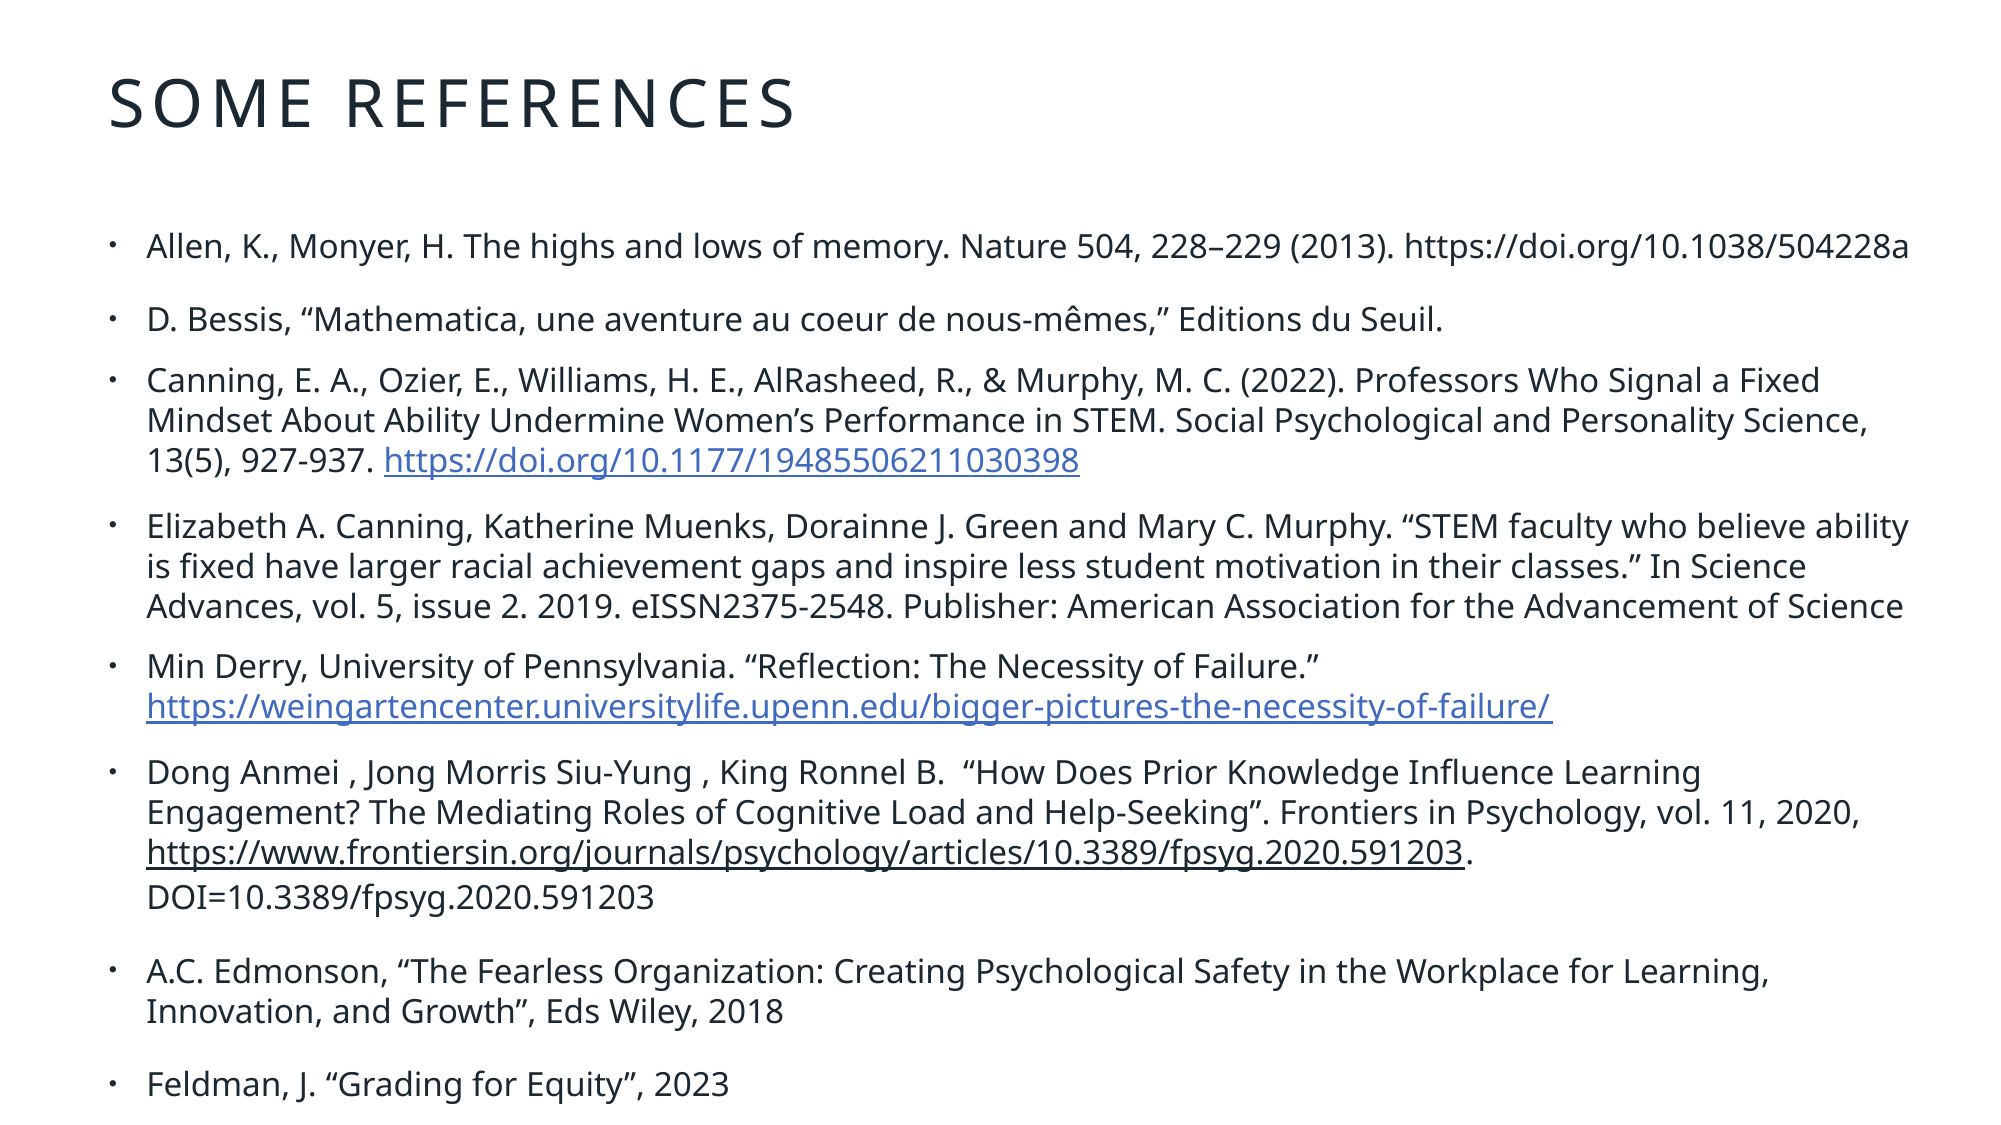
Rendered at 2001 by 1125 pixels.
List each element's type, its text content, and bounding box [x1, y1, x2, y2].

title Some references [93, 0, 1651, 150]
list Allen, K., Monyer, H. The highs and lows of memory. Nature 504, 228–229 (2013). https://doi.org/10.1038/504228a D. Bessis, “Mathematica, une aventure au coeur de nous-mêmes,” Editions du Seuil. Canning, E. A., Ozier, E., Williams, H. E., AlRasheed, R., & Murphy, M. C. (2022). Professors Who Signal a Fixed Mindset About Ability Undermine Women’s Performance in STEM. Social Psychological and Personality Science, 13(5), 927-937. https://doi.org/10.1177/19485506211030398 Elizabeth A. Canning, Katherine Muenks, Dorainne J. Green and Mary C. Murphy. “STEM faculty who believe ability is fixed have larger racial achievement gaps and inspire less student motivation in their classes.” In Science Advances, vol. 5, issue 2. 2019. eISSN2375-2548. Publisher: American Association for the Advancement of Science Min Derry, University of Pennsylvania. “Reflection: The Necessity of Failure.” https://weingartencenter.universitylife.upenn.edu/bigger-pictures-the-necessity-of-failure/ Dong Anmei , Jong Morris Siu-Yung , King Ronnel B. “How Does Prior Knowledge Influence Learning Engagement? The Mediating Roles of Cognitive Load and Help-Seeking”. Frontiers in Psychology, vol. 11, 2020, https://www.frontiersin.org/journals/psychology/articles/10.3389/fpsyg.2020.591203. DOI=10.3389/fpsyg.2020.591203 A.C. Edmonson, “The Fearless Organization: Creating Psychological Safety in the Workplace for Learning, Innovation, and Growth”, Eds Wiley, 2018 Feldman, J. “Grading for Equity”, 2023 [93, 217, 1941, 1125]
